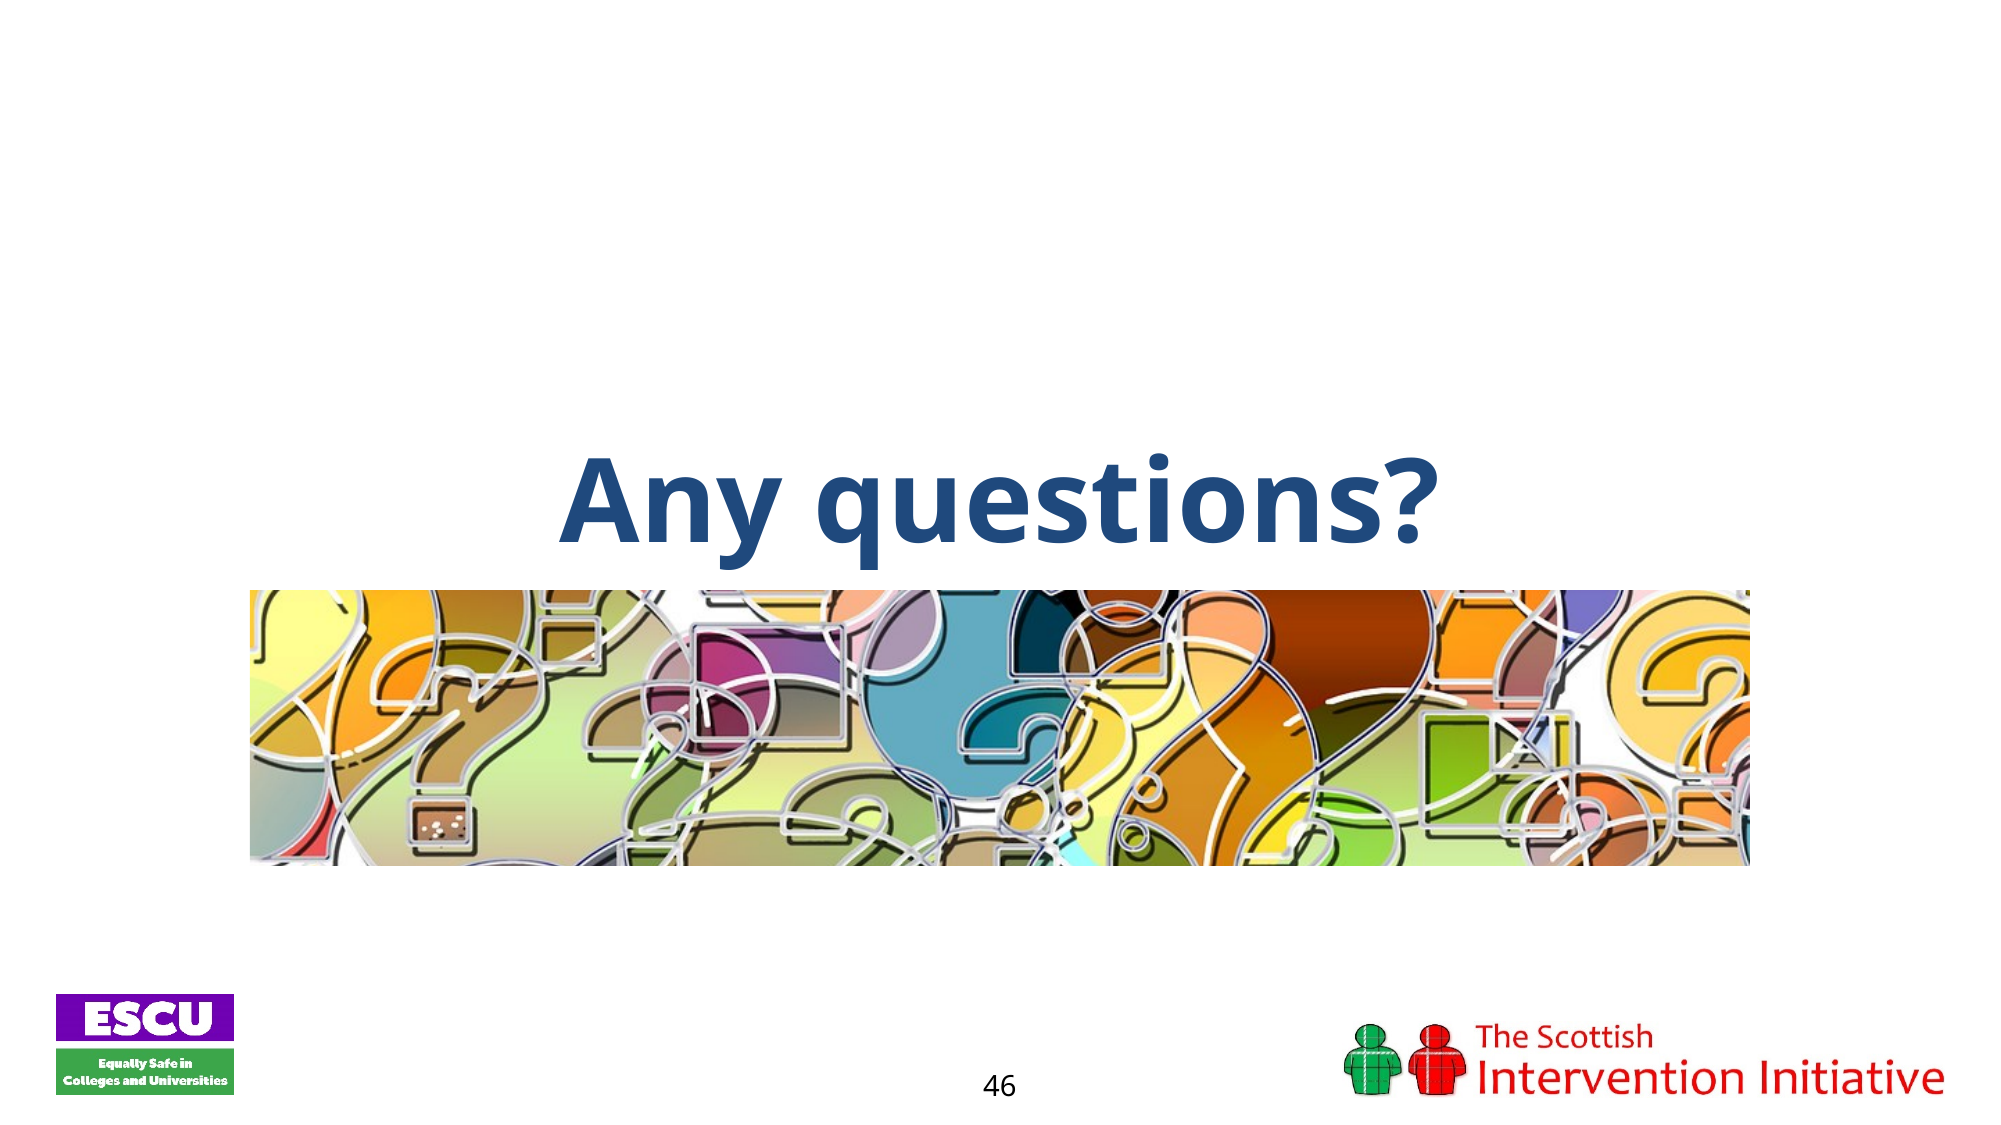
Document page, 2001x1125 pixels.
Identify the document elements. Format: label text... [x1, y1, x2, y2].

picture [249, 590, 1750, 866]
picture [56, 994, 234, 1095]
title Any questions? [249, 184, 1750, 576]
picture [1342, 1021, 1945, 1098]
